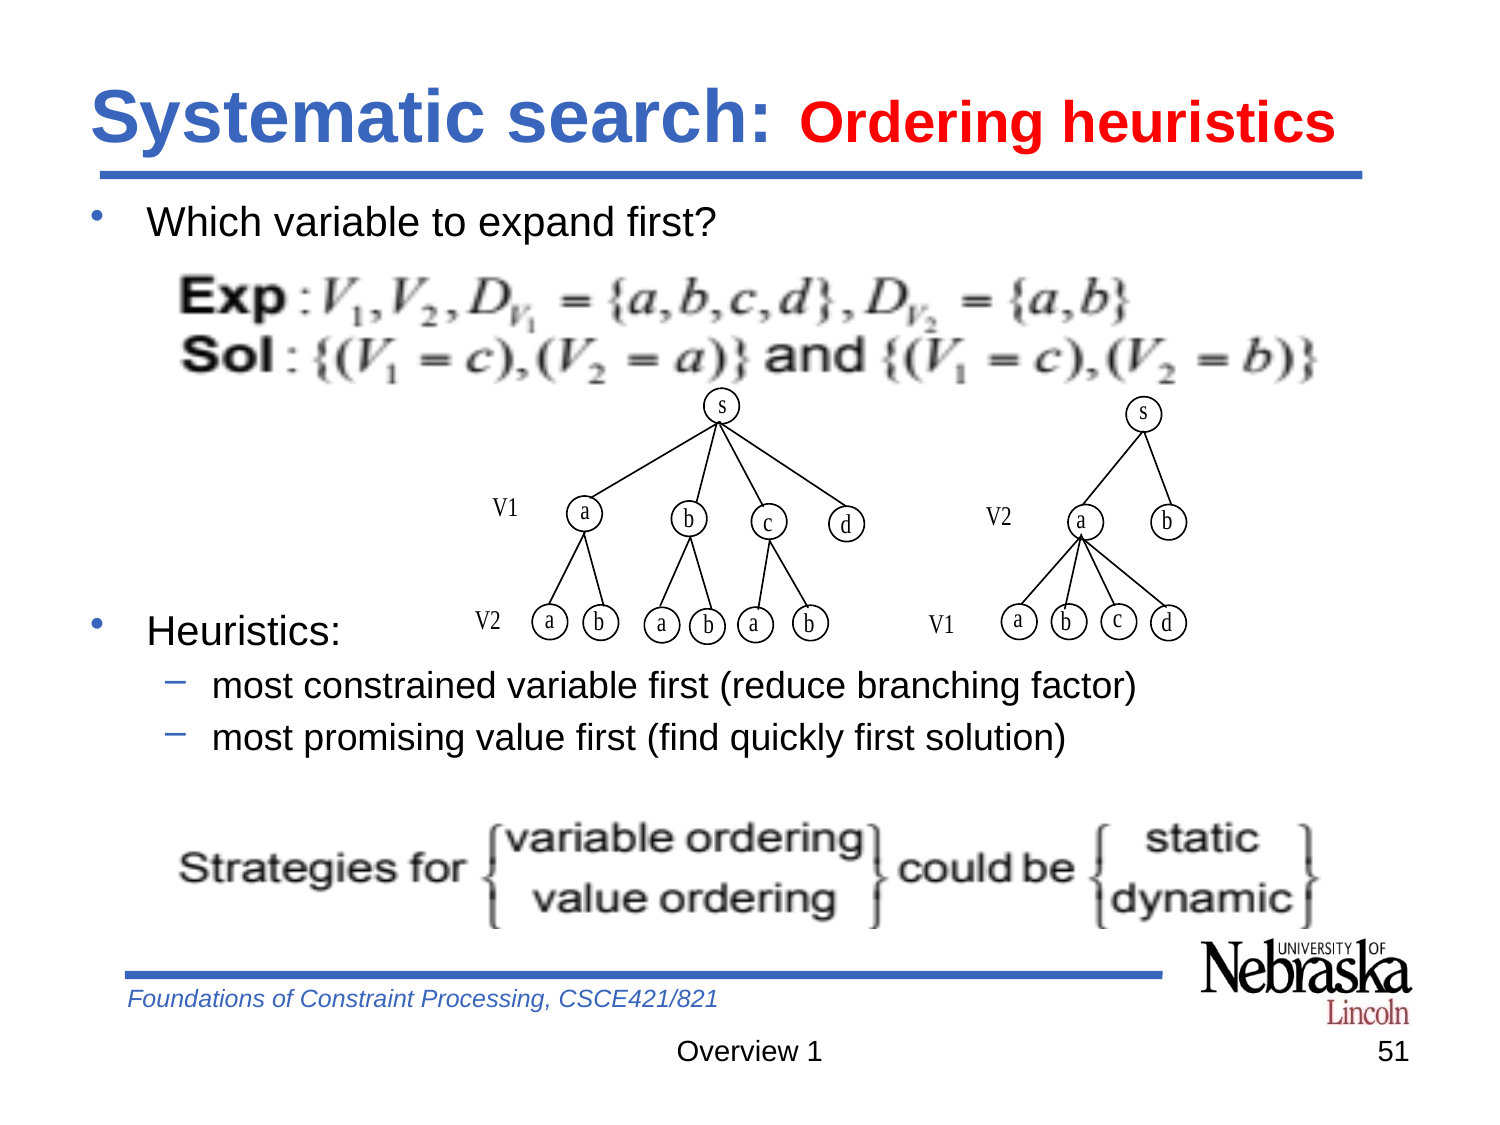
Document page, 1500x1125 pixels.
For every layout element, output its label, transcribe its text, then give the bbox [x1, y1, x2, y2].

picture [474, 387, 1188, 646]
slide_number 51 [1074, 1024, 1426, 1103]
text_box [174, 812, 1329, 929]
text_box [174, 262, 1138, 324]
title Systematic search: Ordering heuristics [75, 37, 1425, 175]
picture [1200, 1005, 1413, 1024]
list Which variable to expand first? Heuristics: most constrained variable first (reduce branching factor) most promising value first (find quickly first solution) [75, 187, 1425, 1005]
footer Overview 1 [512, 1024, 988, 1103]
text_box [174, 324, 1325, 388]
